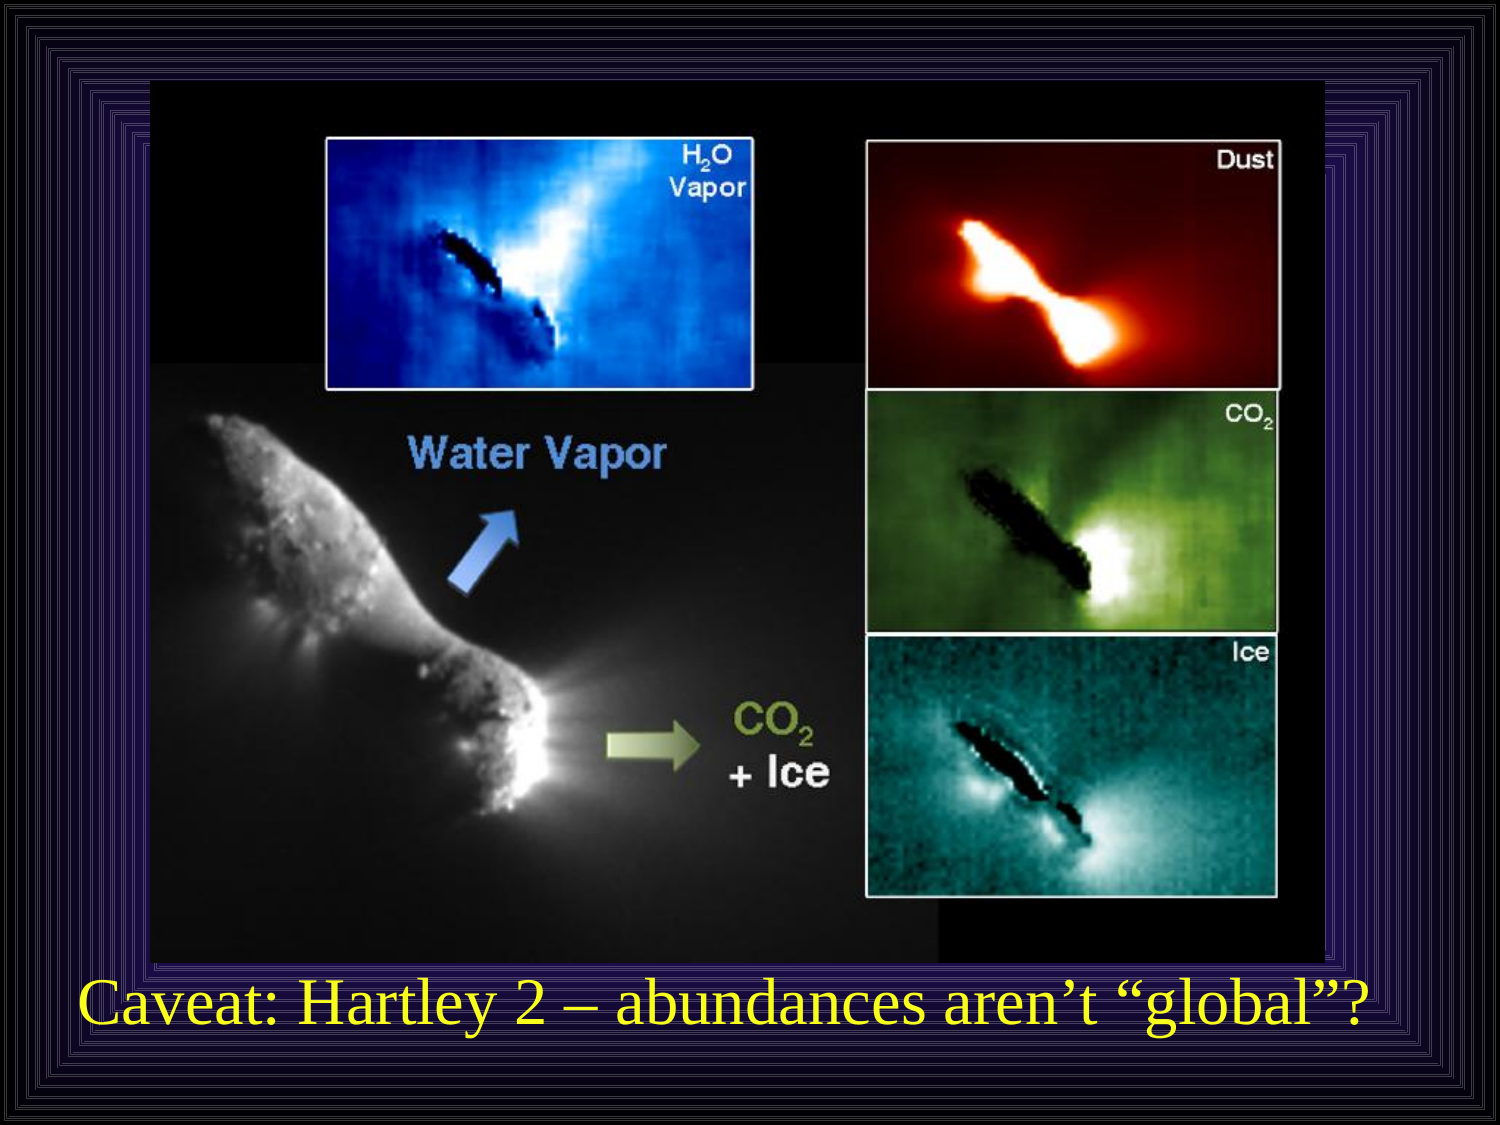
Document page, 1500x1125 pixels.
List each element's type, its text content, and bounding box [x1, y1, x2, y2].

picture [149, 80, 1326, 963]
list Caveat: Hartley 2 – abundances aren’t “global”? [62, 950, 1413, 1063]
